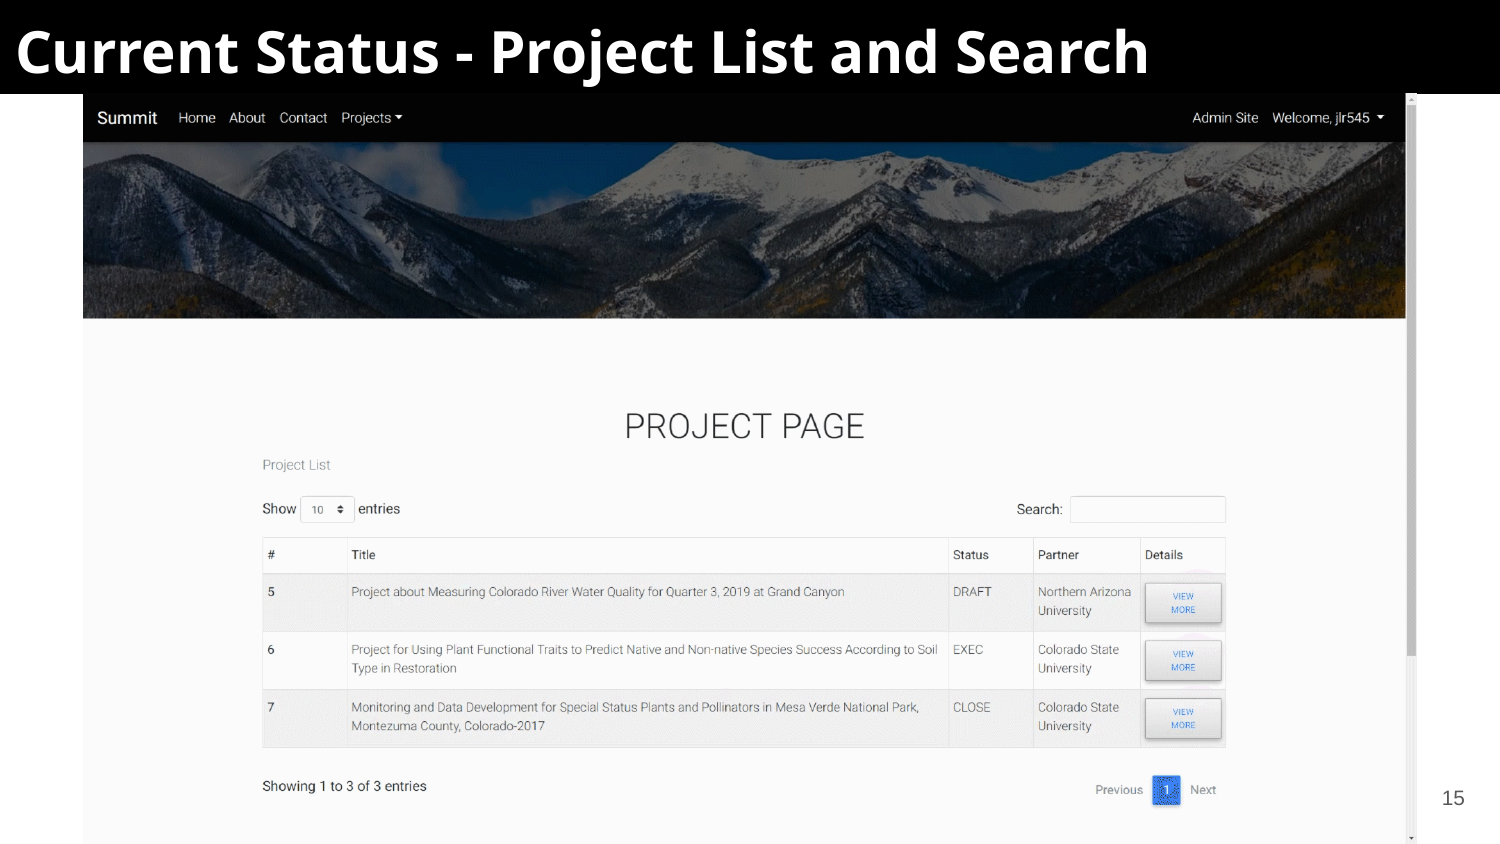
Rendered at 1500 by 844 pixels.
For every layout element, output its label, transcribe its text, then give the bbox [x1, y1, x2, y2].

picture [83, 93, 1417, 844]
title Current Status - Project List and Search [0, 0, 1500, 94]
slide_number ‹#› [1422, 764, 1480, 830]
